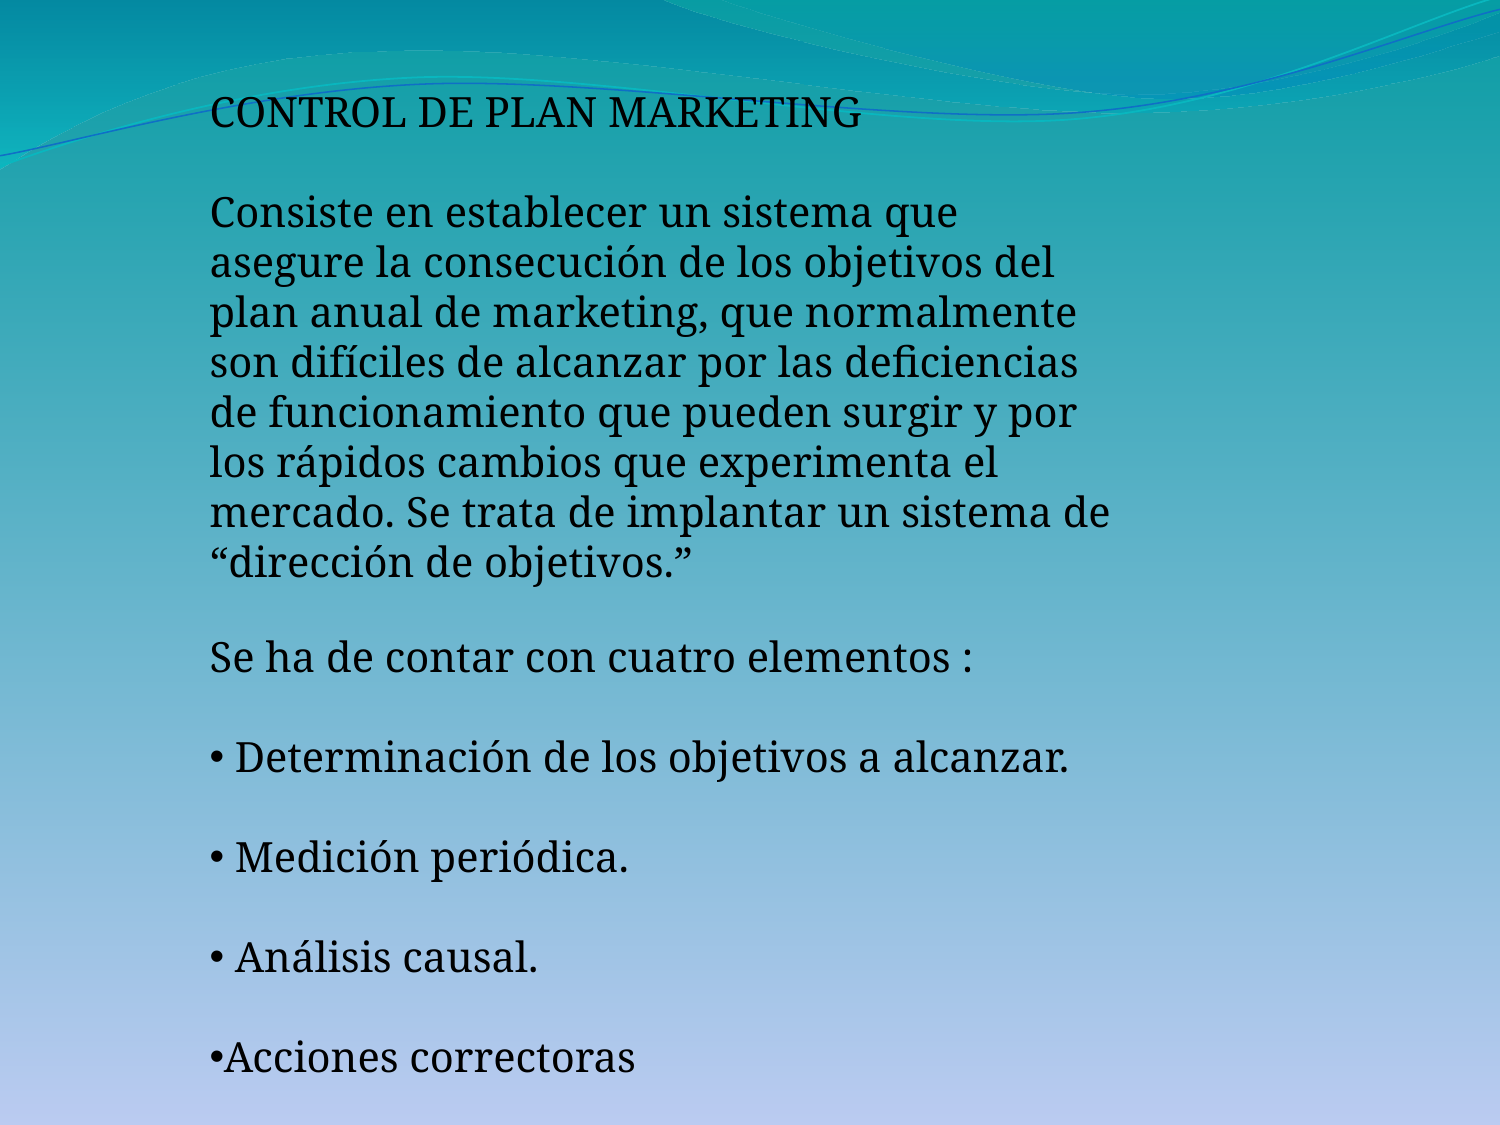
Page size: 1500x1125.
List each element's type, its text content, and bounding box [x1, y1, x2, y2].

text_box CONTROL DE PLAN MARKETING Consiste en establecer un sistema que asegure la consecución de los objetivos del plan anual de marketing, que normalmente son difíciles de alcanzar por las deficiencias de funcionamiento que pueden surgir y por los rápidos cambios que experimenta el mercado. Se trata de implantar un sistema de “dirección de objetivos.” Se ha de contar con cuatro elementos : Determinación de los objetivos a alcanzar. Medición periódica. Análisis causal. Acciones correctoras [194, 78, 1128, 1125]
